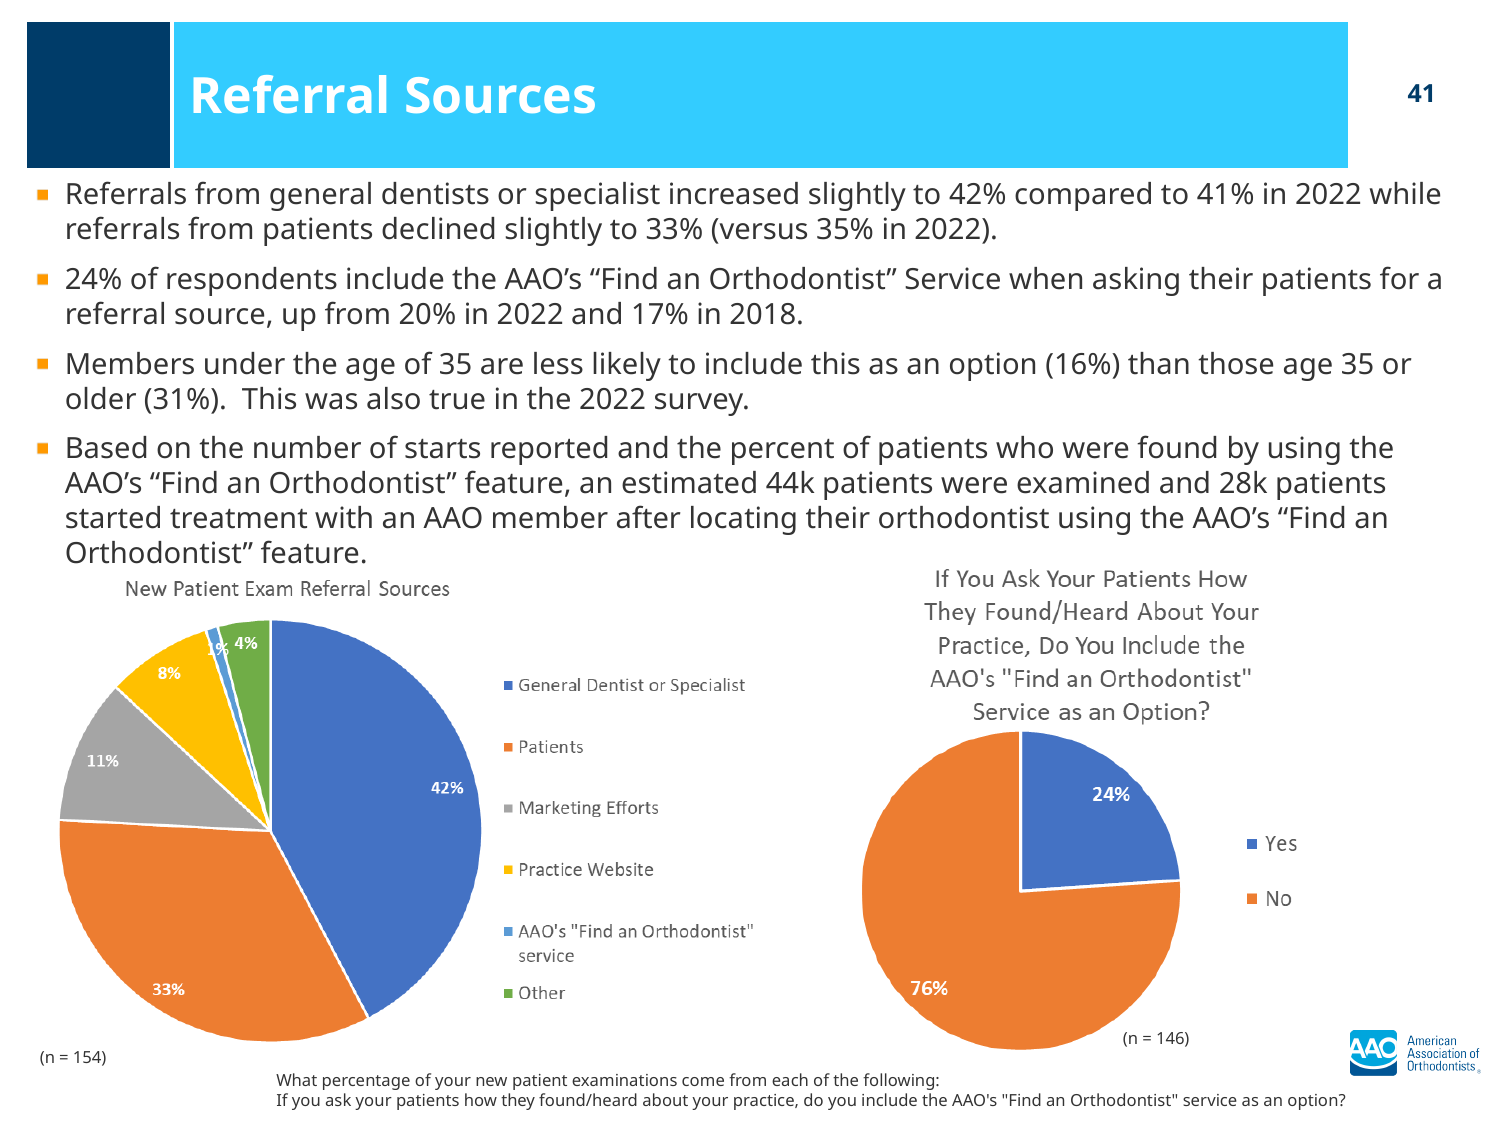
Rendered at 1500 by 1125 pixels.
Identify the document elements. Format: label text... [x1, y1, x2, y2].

text_box (n = 154) [24, 1039, 139, 1075]
text_box Referral Sources [174, 37, 1463, 150]
picture [849, 556, 1326, 1063]
text_box Referrals from general dentists or specialist increased slightly to 42% compared to 41% in 2022 while referrals from patients declined slightly to 33% (versus 35% in 2022). 24% of respondents include the AAO’s “Find an Orthodontist” Service when asking their patients for a referral source, up from 20% in 2022 and 17% in 2018. Members under the age of 35 are less likely to include this as an option (16%) than those age 35 or older (31%). This was also true in the 2022 survey. Based on the number of starts reported and the percent of patients who were found by using the AAO’s “Find an Orthodontist” feature, an estimated 44k patients were examined and 28k patients started treatment with an AAO member after locating their orthodontist using the AAO’s “Find an Orthodontist” feature. [12, 168, 1488, 577]
picture [27, 352, 48, 373]
picture [27, 267, 48, 289]
picture [27, 183, 48, 204]
picture [27, 436, 48, 458]
picture [37, 562, 760, 1060]
text_box What percentage of your new patient examinations come from each of the following: If you ask your patients how they found/heard about your practice, do you include the AAO's "Find an Orthodontist" service as an option? [261, 1062, 1363, 1118]
picture [1350, 1030, 1481, 1081]
